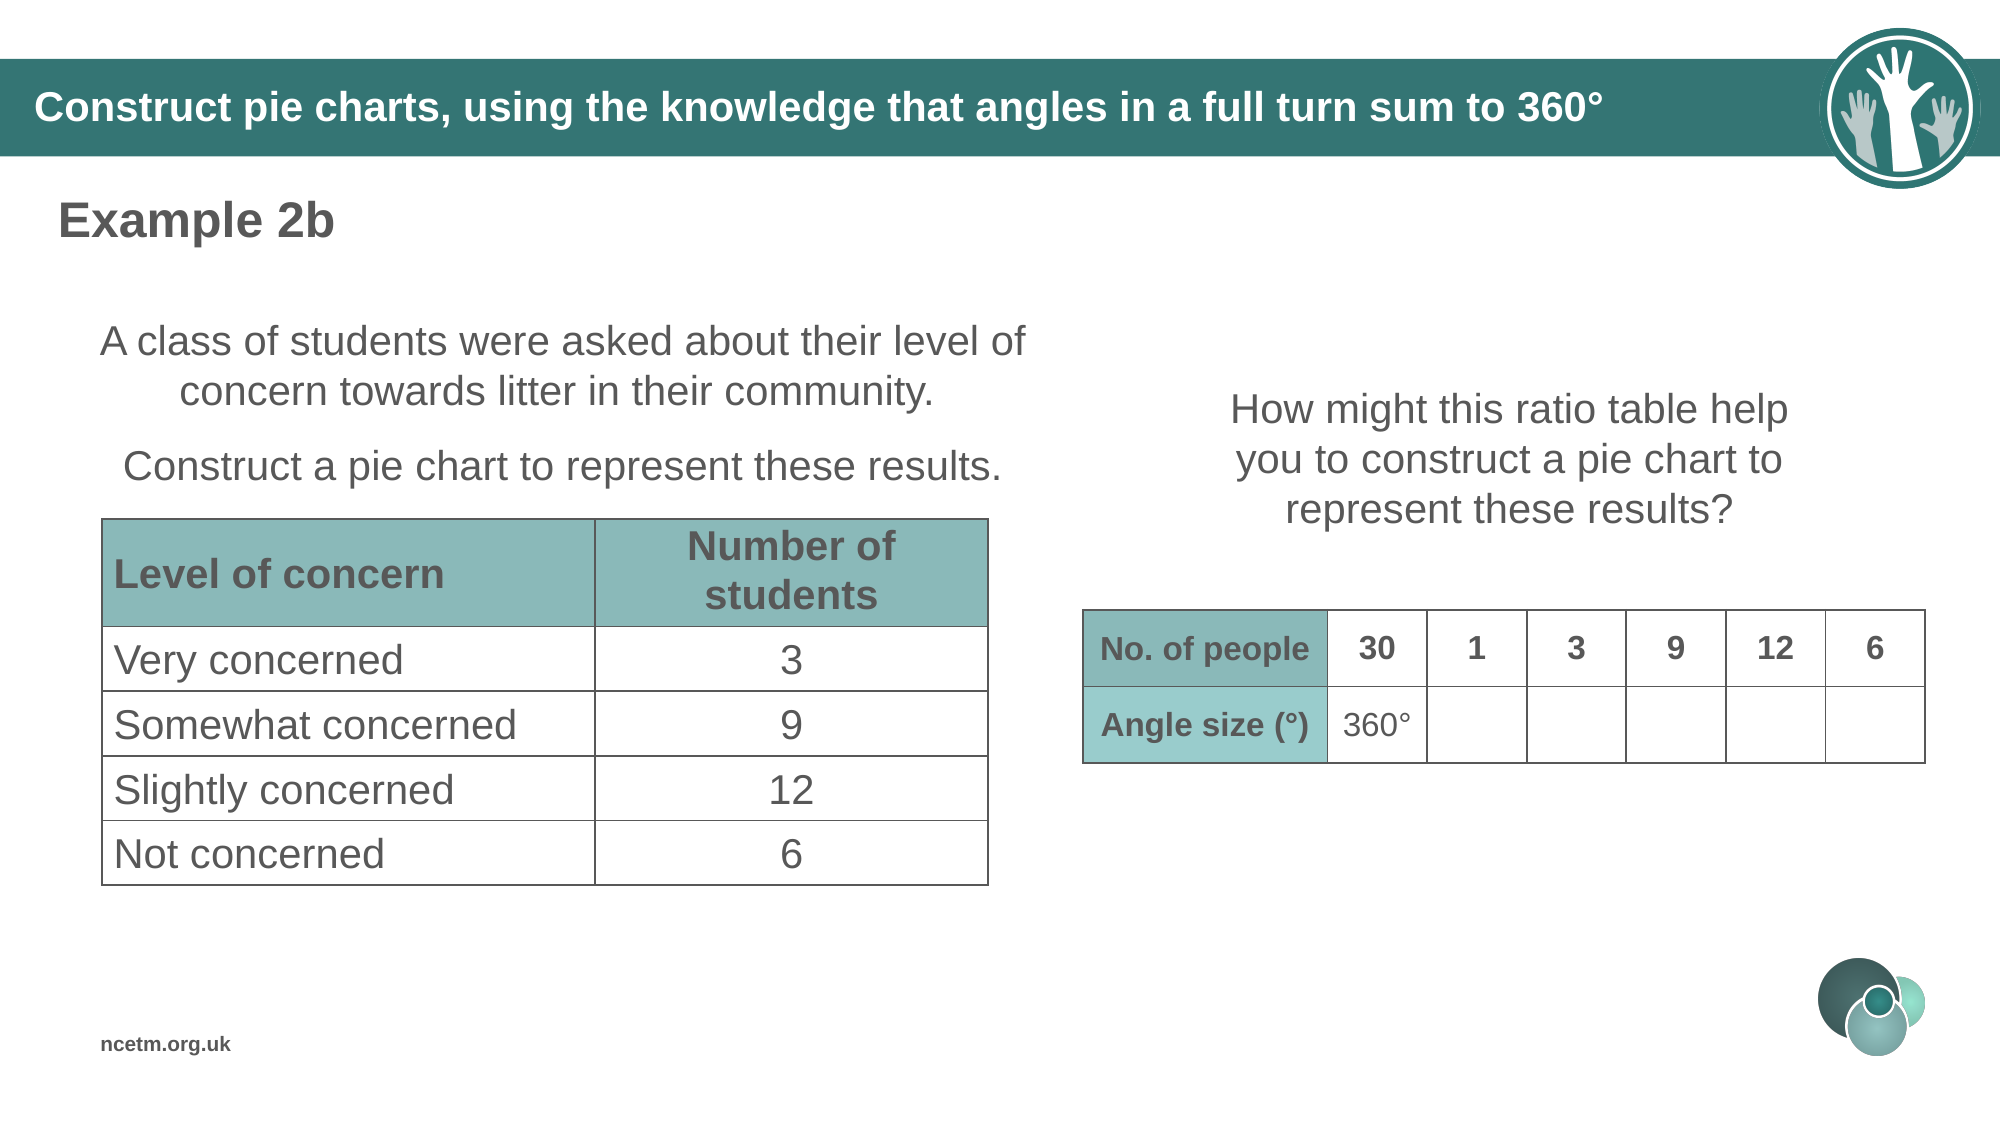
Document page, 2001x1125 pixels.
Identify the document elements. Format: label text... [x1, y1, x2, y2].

table_header 6 [1826, 611, 1924, 686]
table_header 9 [1627, 611, 1725, 686]
table_cell [1826, 687, 1924, 762]
table_cell Very concerned [103, 627, 594, 690]
table_header 12 [1727, 611, 1825, 686]
table_cell Somewhat concerned [103, 692, 594, 755]
table_header 1 [1428, 611, 1526, 686]
table_cell 3 [596, 627, 987, 690]
table_header 30 [1328, 611, 1426, 686]
table_cell [1528, 687, 1625, 762]
table_header Level of concern [103, 520, 594, 626]
table_cell 9 [596, 692, 987, 755]
table_cell [1627, 687, 1725, 762]
table_cell 12 [596, 757, 987, 820]
table_cell Not concerned [103, 821, 594, 884]
text_box How might this ratio table help you to construct a pie chart to represent these results? [1188, 373, 1831, 539]
table_cell Angle size (°) [1084, 687, 1327, 762]
table_header Number of students [596, 520, 987, 626]
table_cell [1428, 687, 1526, 762]
picture [1818, 26, 1982, 190]
table_header 3 [1528, 611, 1625, 686]
table_cell 6 [596, 821, 987, 884]
text_box A class of students were asked about their level of concern towards litter in their community. Construct a pie chart to represent these results. [43, 306, 1083, 497]
table_cell Slightly concerned [103, 757, 594, 820]
text_box Example 2b [43, 179, 1043, 255]
title Construct pie charts, using the knowledge that angles in a full turn sum to 360° [19, 72, 1757, 143]
table_cell 360° [1328, 687, 1426, 762]
table_cell [1727, 687, 1825, 762]
table_header No. of people [1084, 611, 1327, 686]
picture [1818, 958, 1925, 1056]
